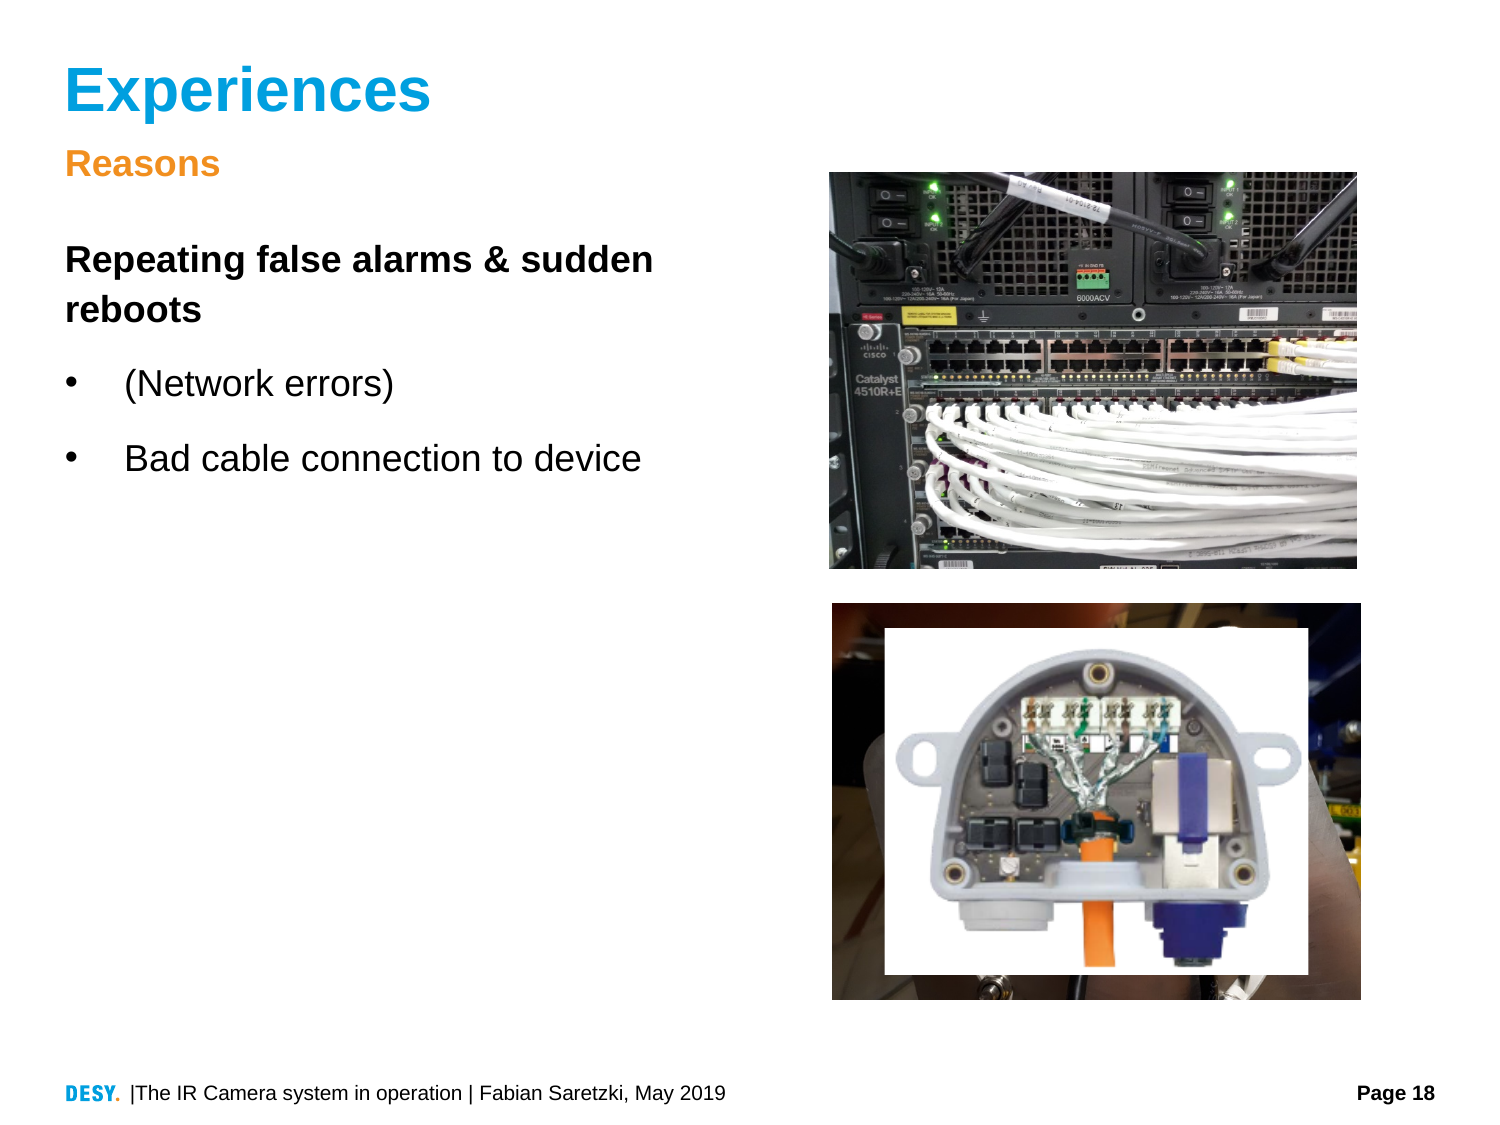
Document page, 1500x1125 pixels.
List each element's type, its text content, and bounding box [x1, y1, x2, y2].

picture [829, 172, 1358, 569]
list Repeating false alarms & sudden reboots (Network errors) Bad cable connection to device [64, 230, 739, 634]
picture [832, 603, 1361, 1000]
footer |The IR Camera system in operation | Fabian Saretzki, May 2019 [129, 1079, 1323, 1111]
title Experiences [64, 57, 1436, 132]
list Reasons [64, 134, 1437, 197]
